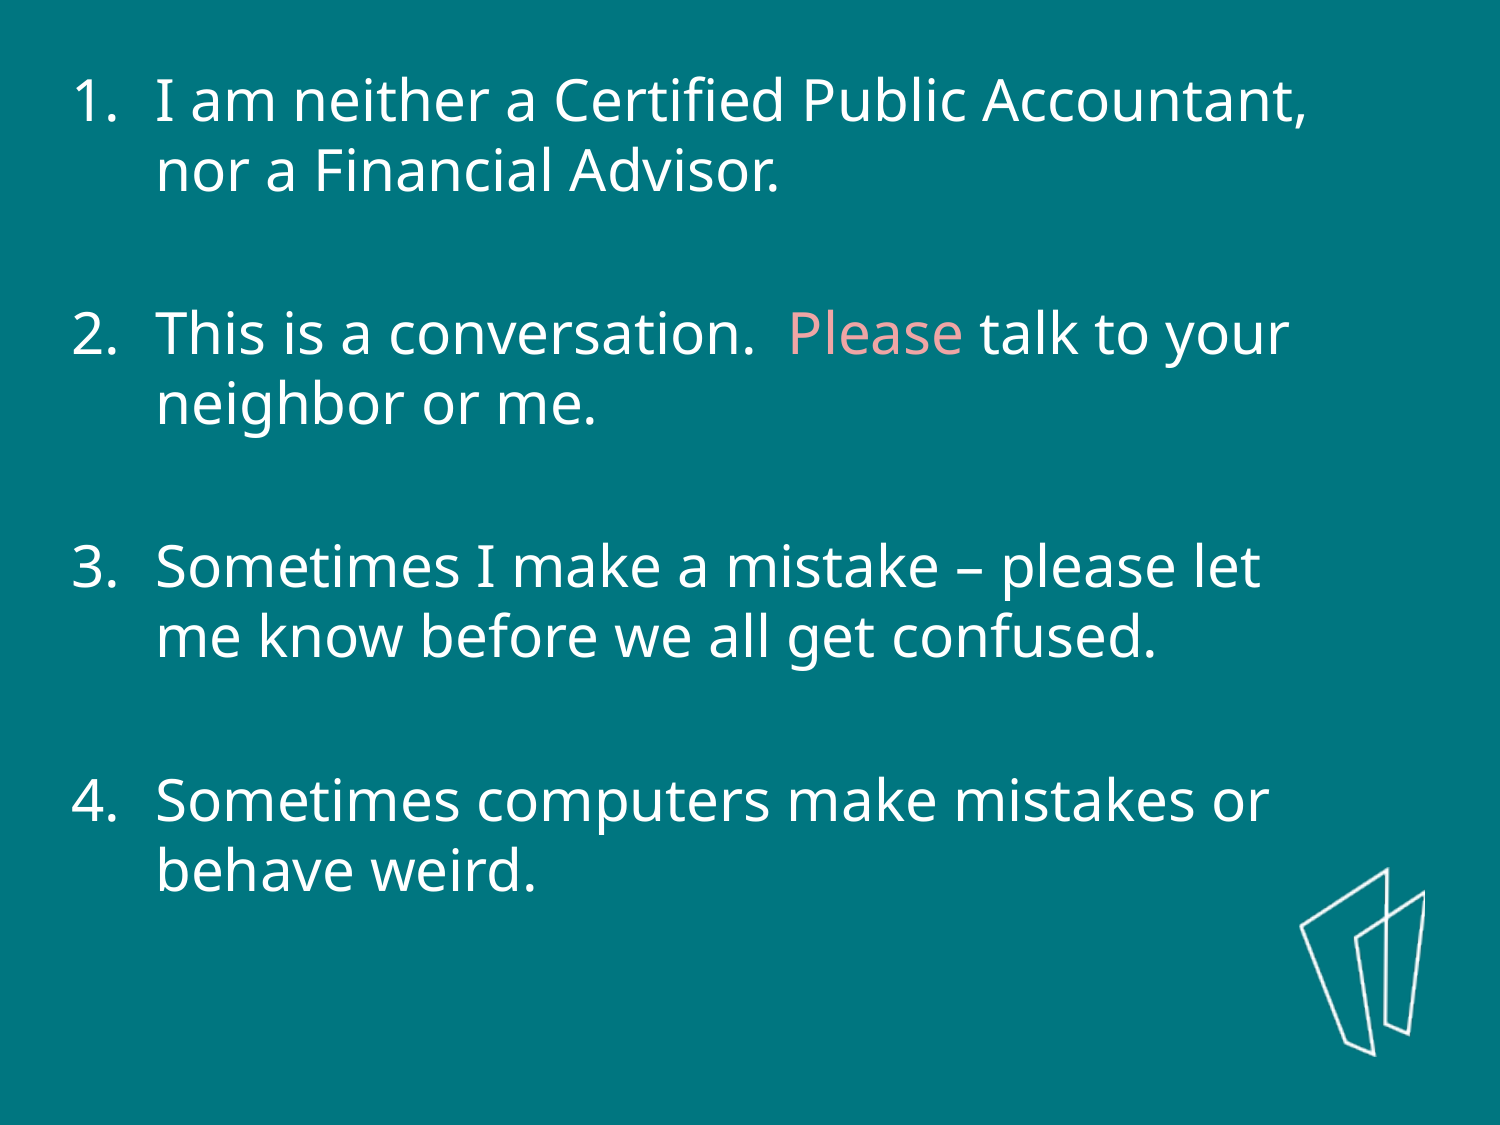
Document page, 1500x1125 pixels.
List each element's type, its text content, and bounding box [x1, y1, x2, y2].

list I am neither a Certified Public Accountant, nor a Financial Advisor. This is a conversation. Please talk to your neighbor or me. Sometimes I make a mistake – please let me know before we all get confused. Sometimes computers make mistakes or behave weird. [56, 55, 1364, 1125]
